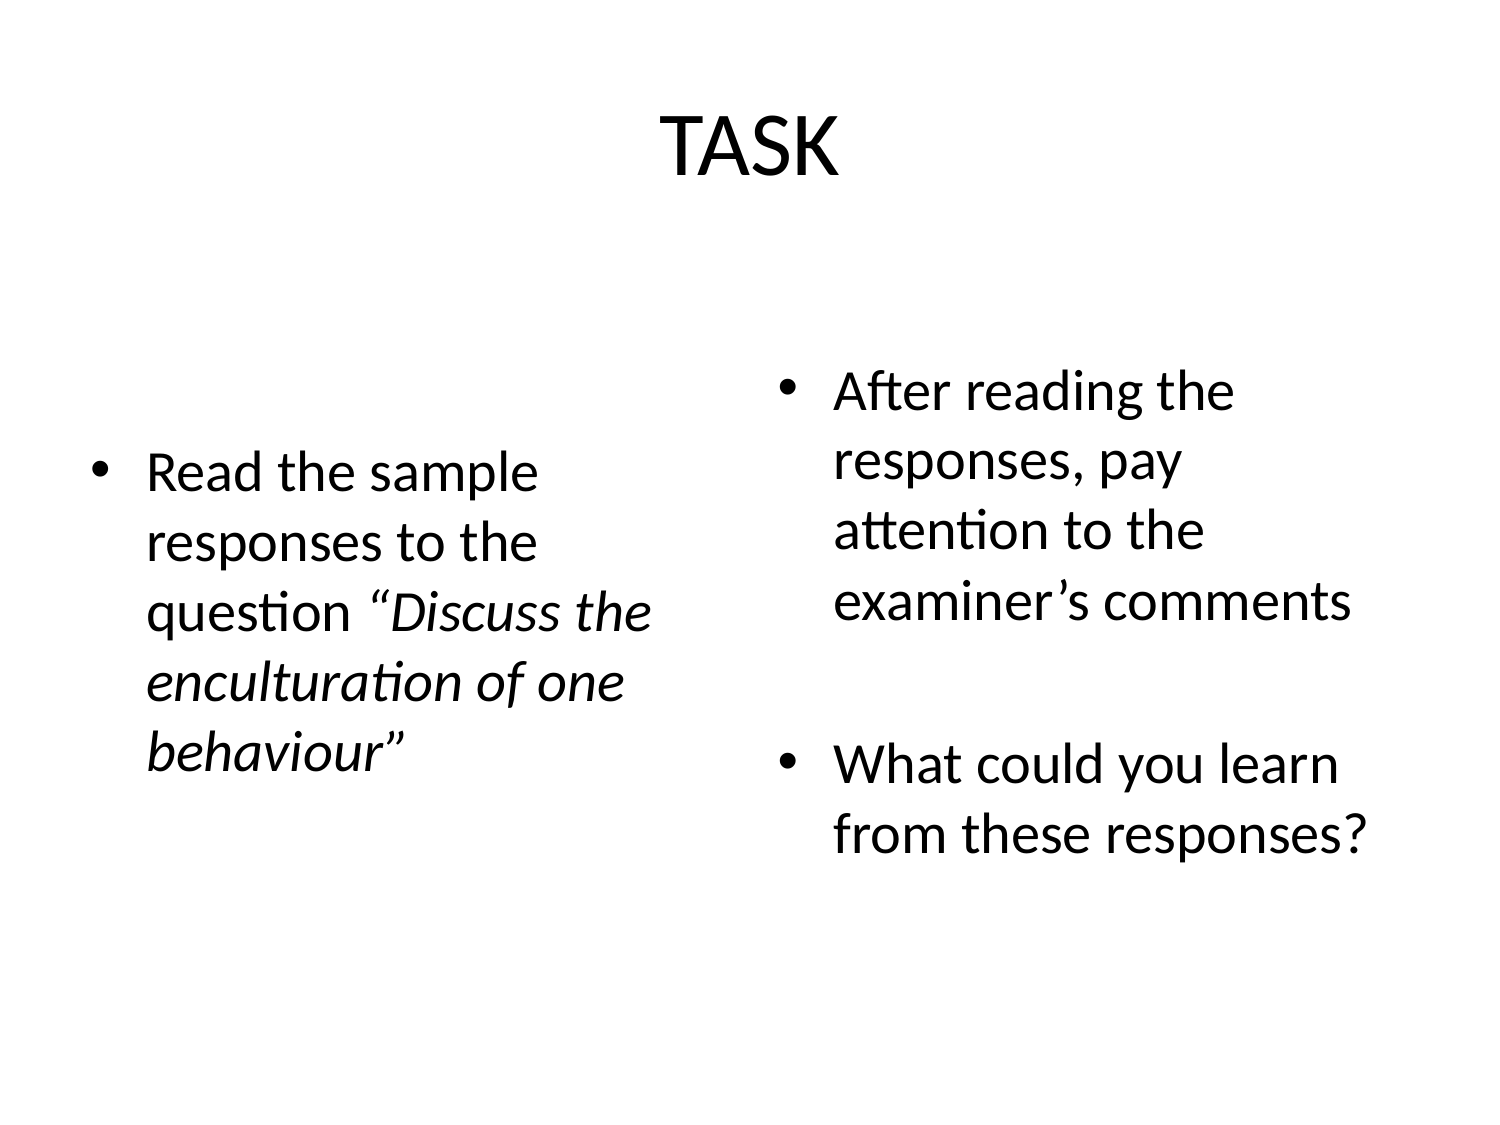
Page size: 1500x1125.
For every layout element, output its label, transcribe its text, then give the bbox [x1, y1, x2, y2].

title TASK [75, 45, 1425, 233]
list After reading the responses, pay attention to the examiner’s comments What could you learn from these responses? [762, 262, 1425, 1005]
list Read the sample responses to the question “Discuss the enculturation of one behaviour” [75, 262, 738, 1005]
